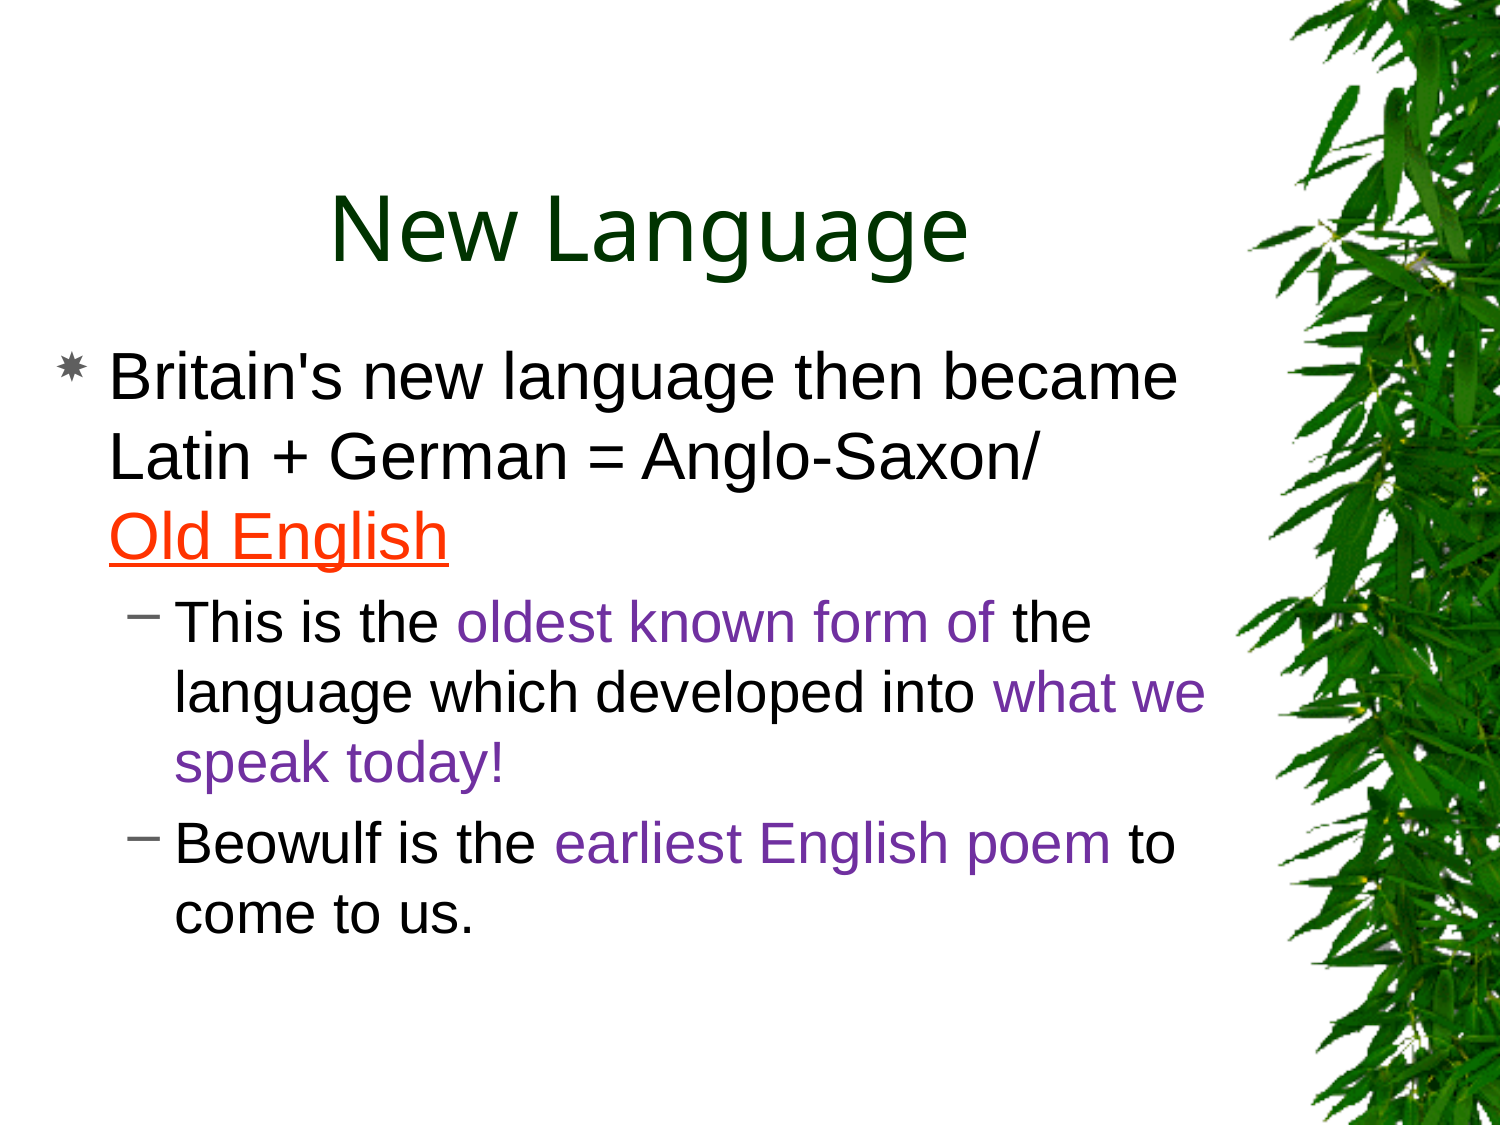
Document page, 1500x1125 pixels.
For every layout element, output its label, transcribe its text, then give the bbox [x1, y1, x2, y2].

picture [1206, 0, 1500, 1125]
title New Language [37, 162, 1263, 288]
list Britain's new language then became Latin + German = Anglo-Saxon/Old English This is the oldest known form of the language which developed into what we speak today! Beowulf is the earliest English poem to come to us. [37, 324, 1276, 1001]
